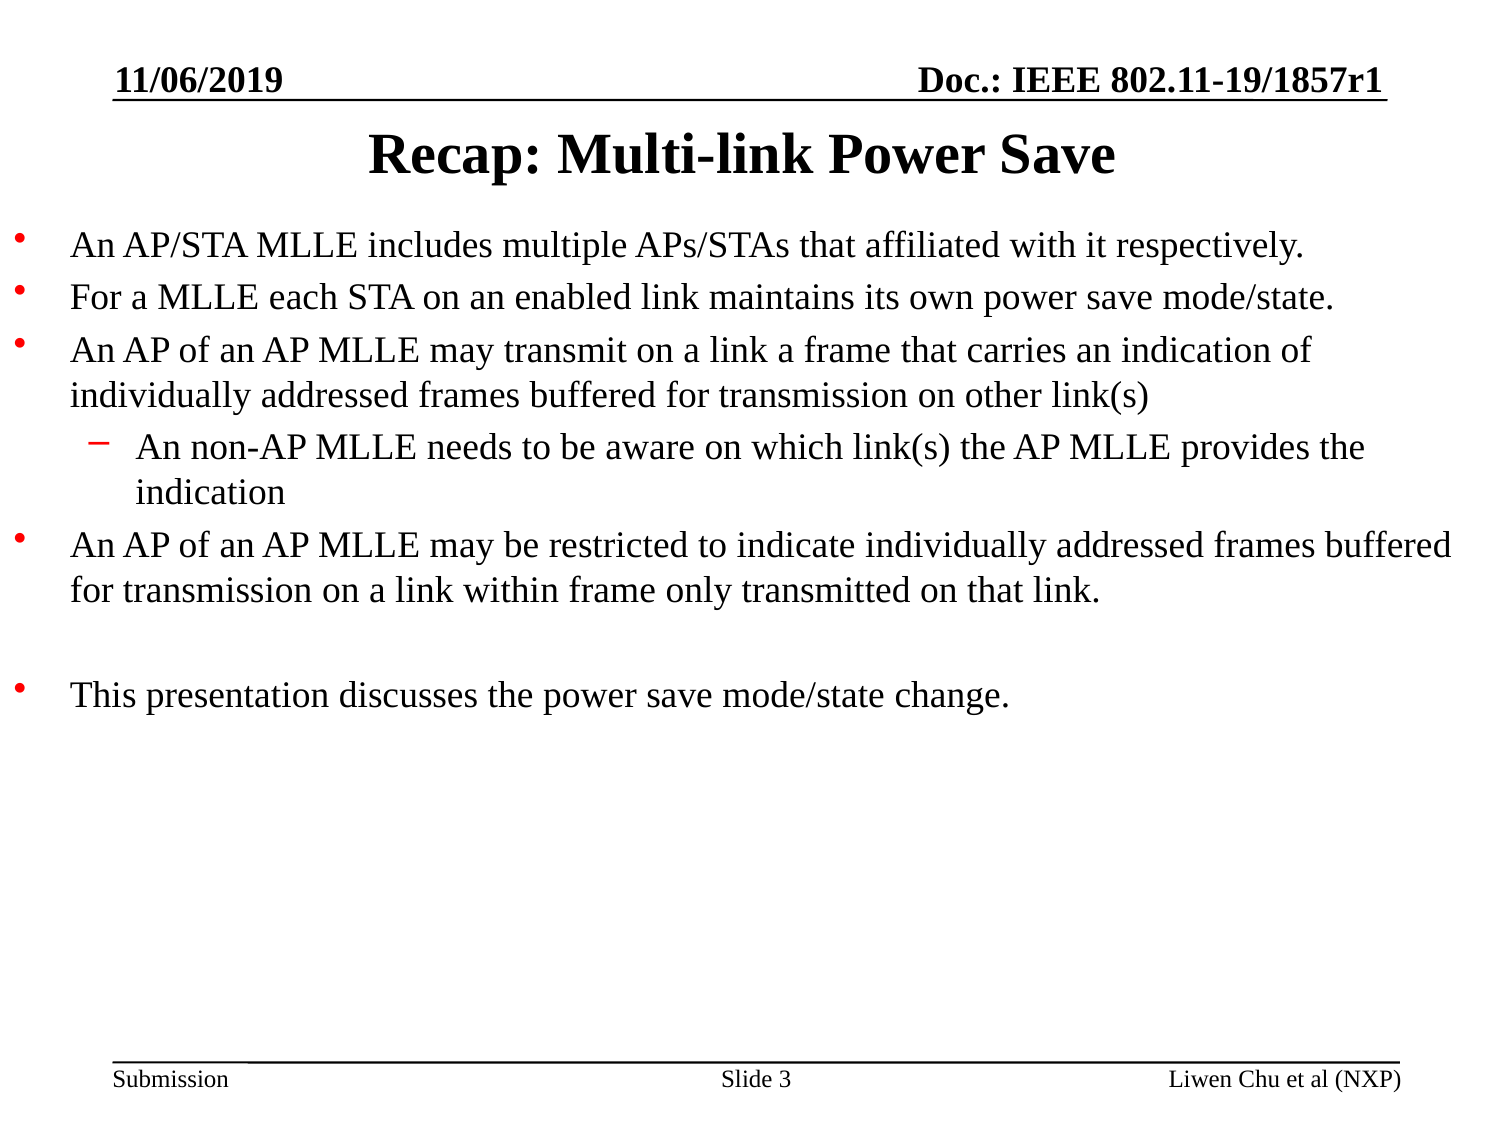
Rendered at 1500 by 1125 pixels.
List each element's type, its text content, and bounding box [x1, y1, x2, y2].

list An AP/STA MLLE includes multiple APs/STAs that affiliated with it respectively. For a MLLE each STA on an enabled link maintains its own power save mode/state. An AP of an AP MLLE may transmit on a link a frame that carries an indication of individually addressed frames buffered for transmission on other link(s) An non-AP MLLE needs to be aware on which link(s) the AP MLLE provides the indication An AP of an AP MLLE may be restricted to indicate individually addressed frames buffered for transmission on a link within frame only transmitted on that link. This presentation discusses the power save mode/state change. [0, 212, 1499, 876]
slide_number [114, 54, 288, 101]
title Recap: Multi-link Power Save [0, 87, 1500, 213]
slide_number Slide 3 [712, 1061, 800, 1093]
footer Liwen Chu et al (NXP) [1165, 1061, 1402, 1093]
